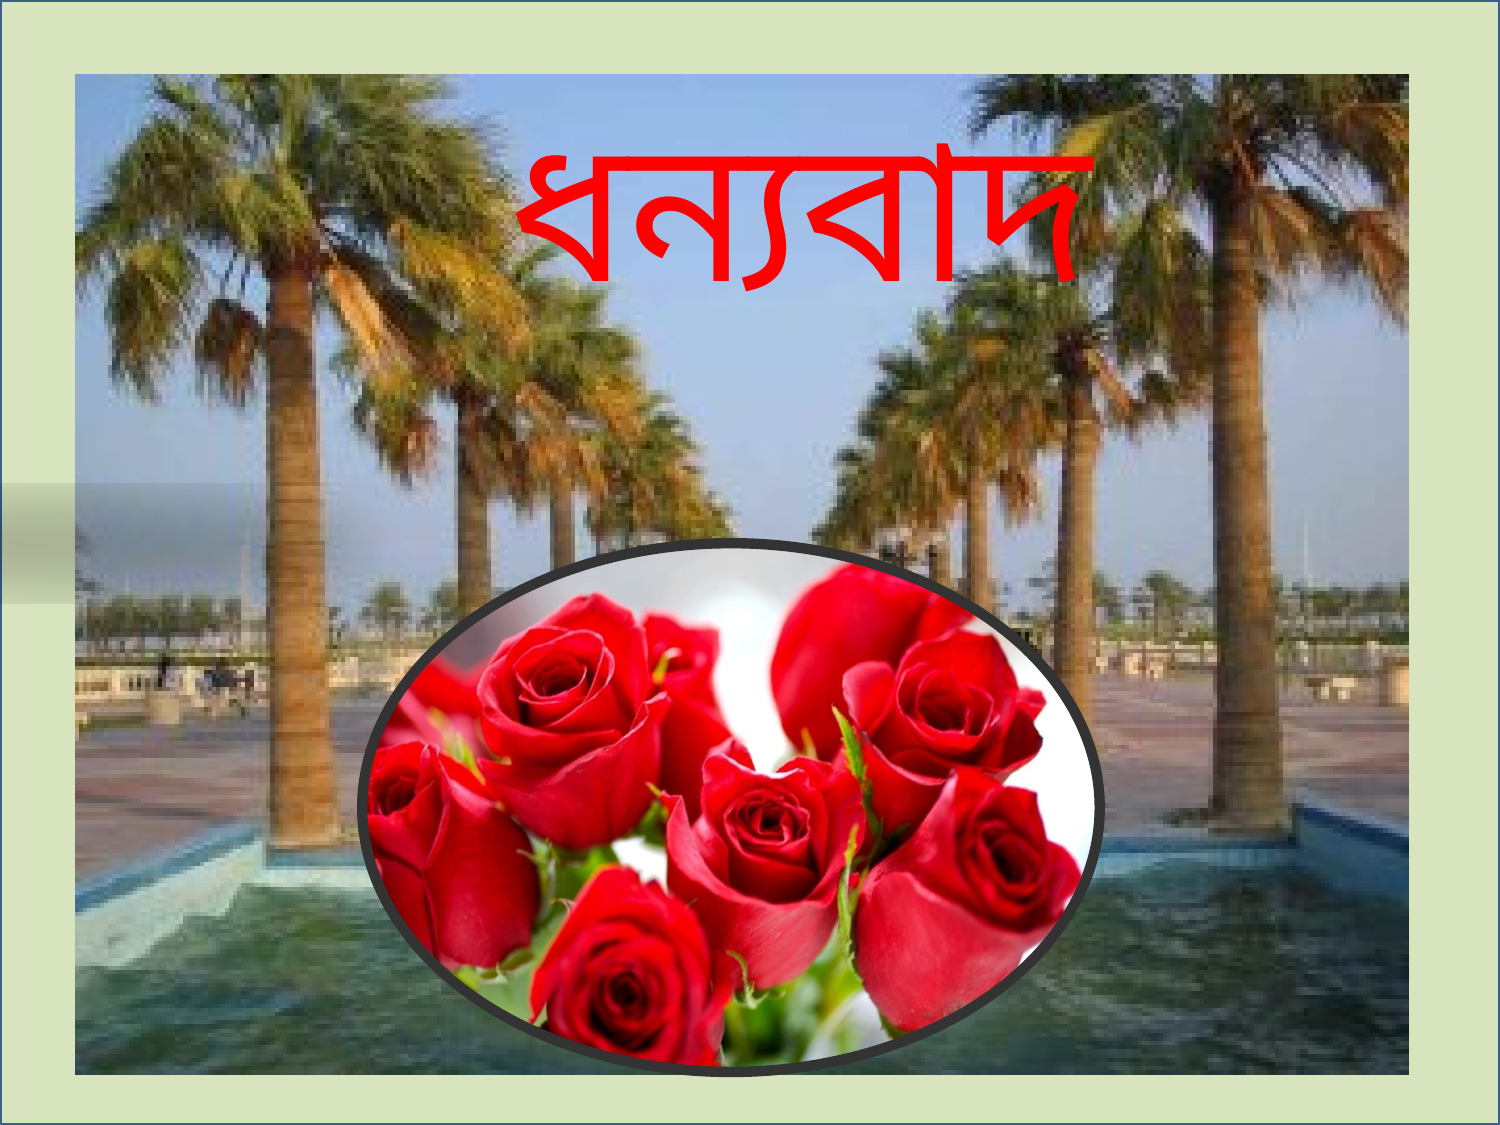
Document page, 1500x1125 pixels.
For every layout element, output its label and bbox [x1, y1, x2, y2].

picture [74, 74, 1409, 1076]
text_box [0, 0, 1500, 1125]
